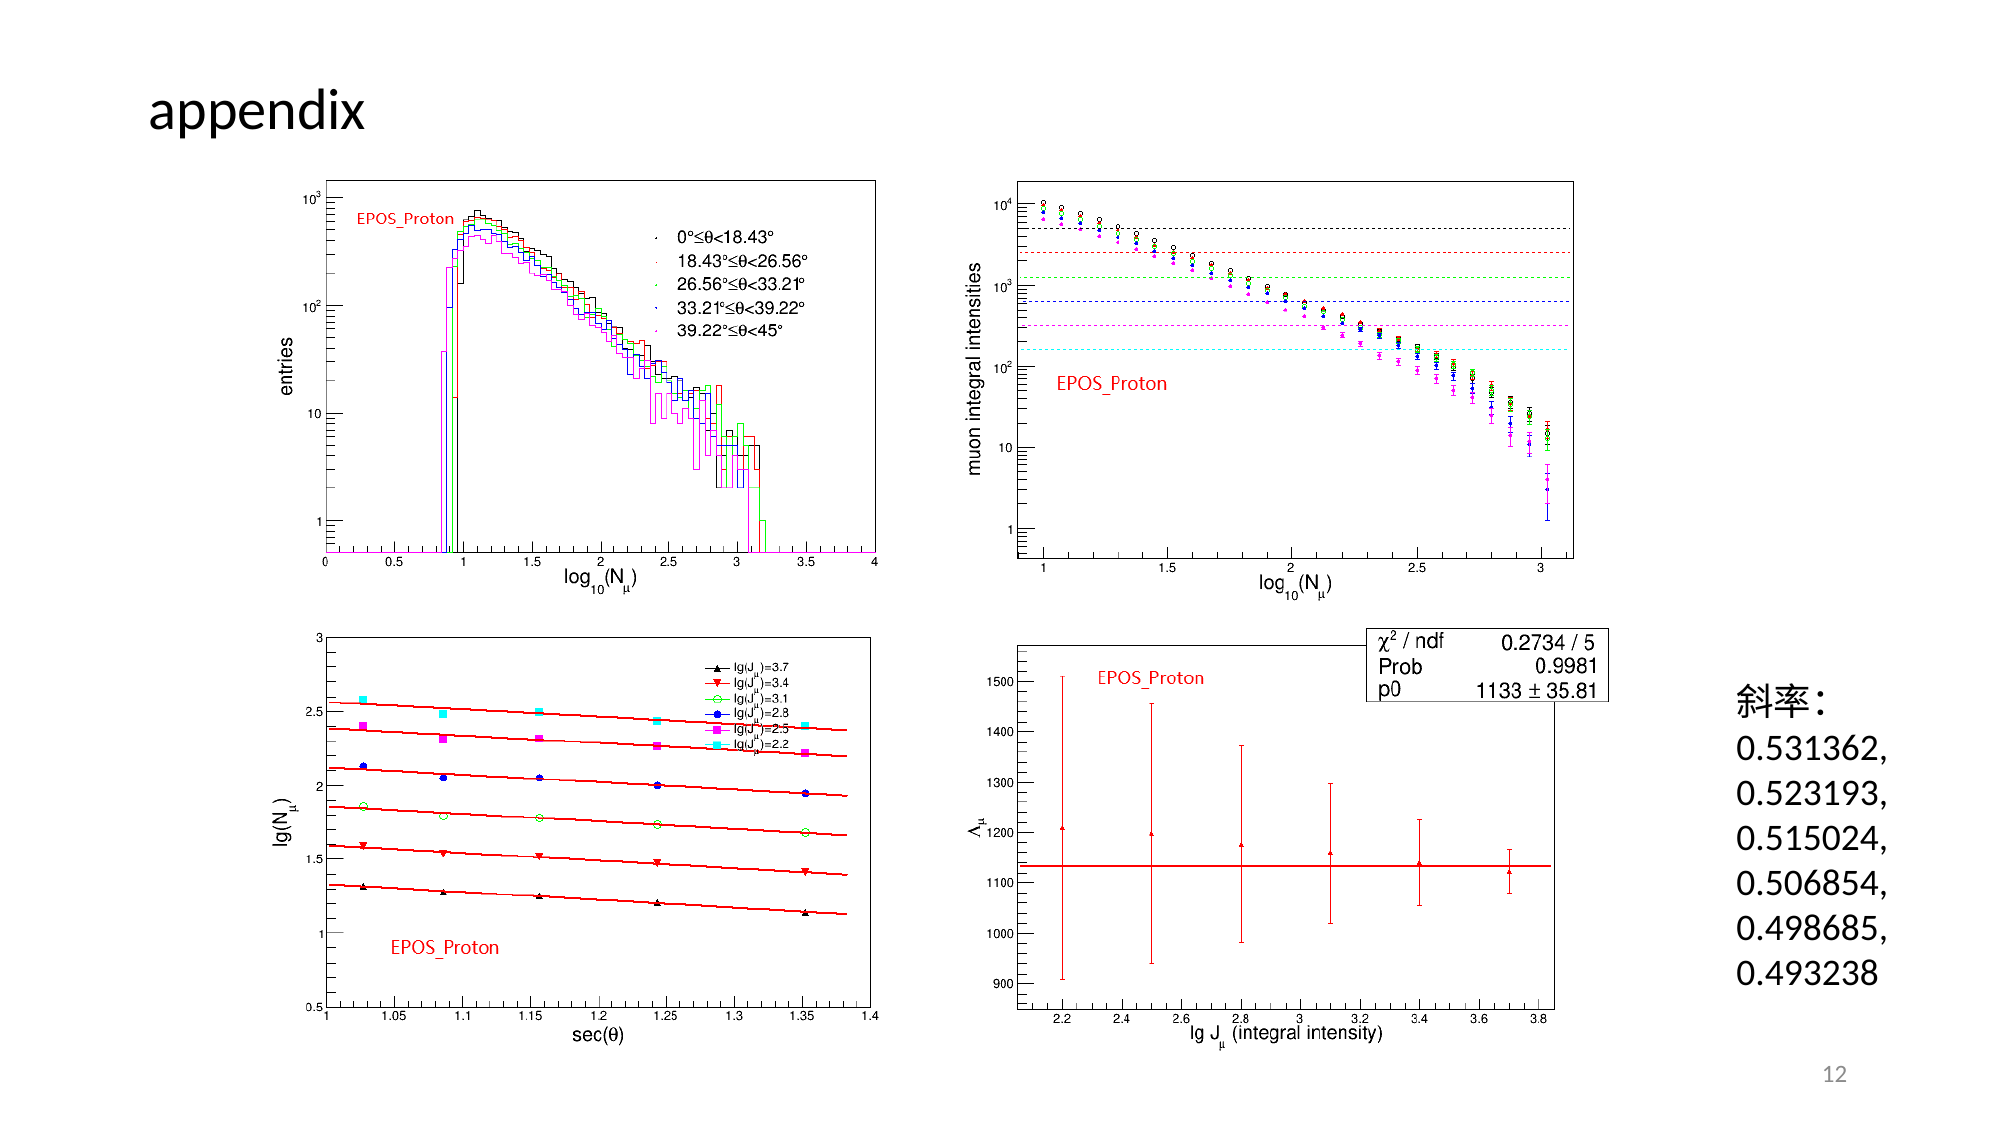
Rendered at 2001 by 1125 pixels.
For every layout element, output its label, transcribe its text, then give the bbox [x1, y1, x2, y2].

picture [269, 626, 893, 1048]
picture [269, 166, 893, 595]
text_box 斜率： 0.531362,0.523193,0.515024,0.506854,0.498685,0.493238 [1721, 670, 1921, 1001]
slide_number 12 [1412, 1042, 1863, 1103]
picture [955, 626, 1611, 1052]
picture [955, 165, 1611, 602]
text_box appendix [133, 64, 581, 149]
